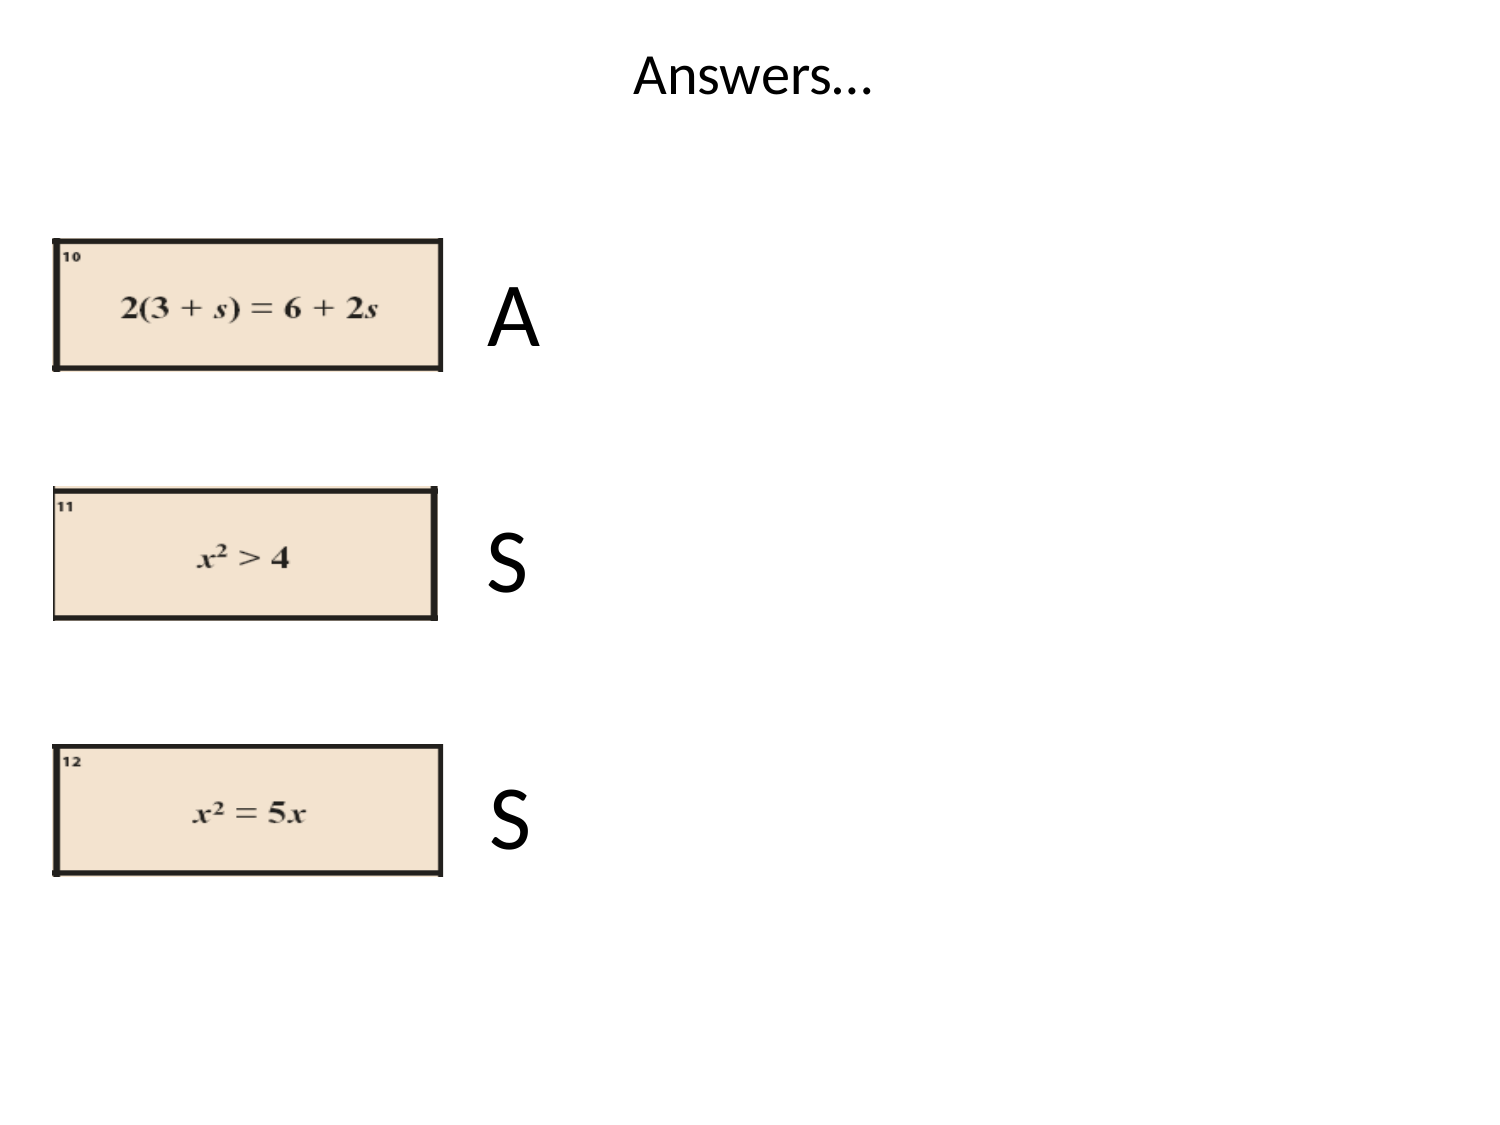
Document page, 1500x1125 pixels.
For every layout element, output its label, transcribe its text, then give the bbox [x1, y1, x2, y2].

text_box S [472, 493, 544, 618]
picture [51, 744, 444, 877]
text_box S [475, 750, 547, 876]
picture [52, 486, 439, 622]
picture [51, 237, 444, 372]
text_box A [472, 247, 556, 373]
text_box Answers… [319, 28, 1187, 114]
